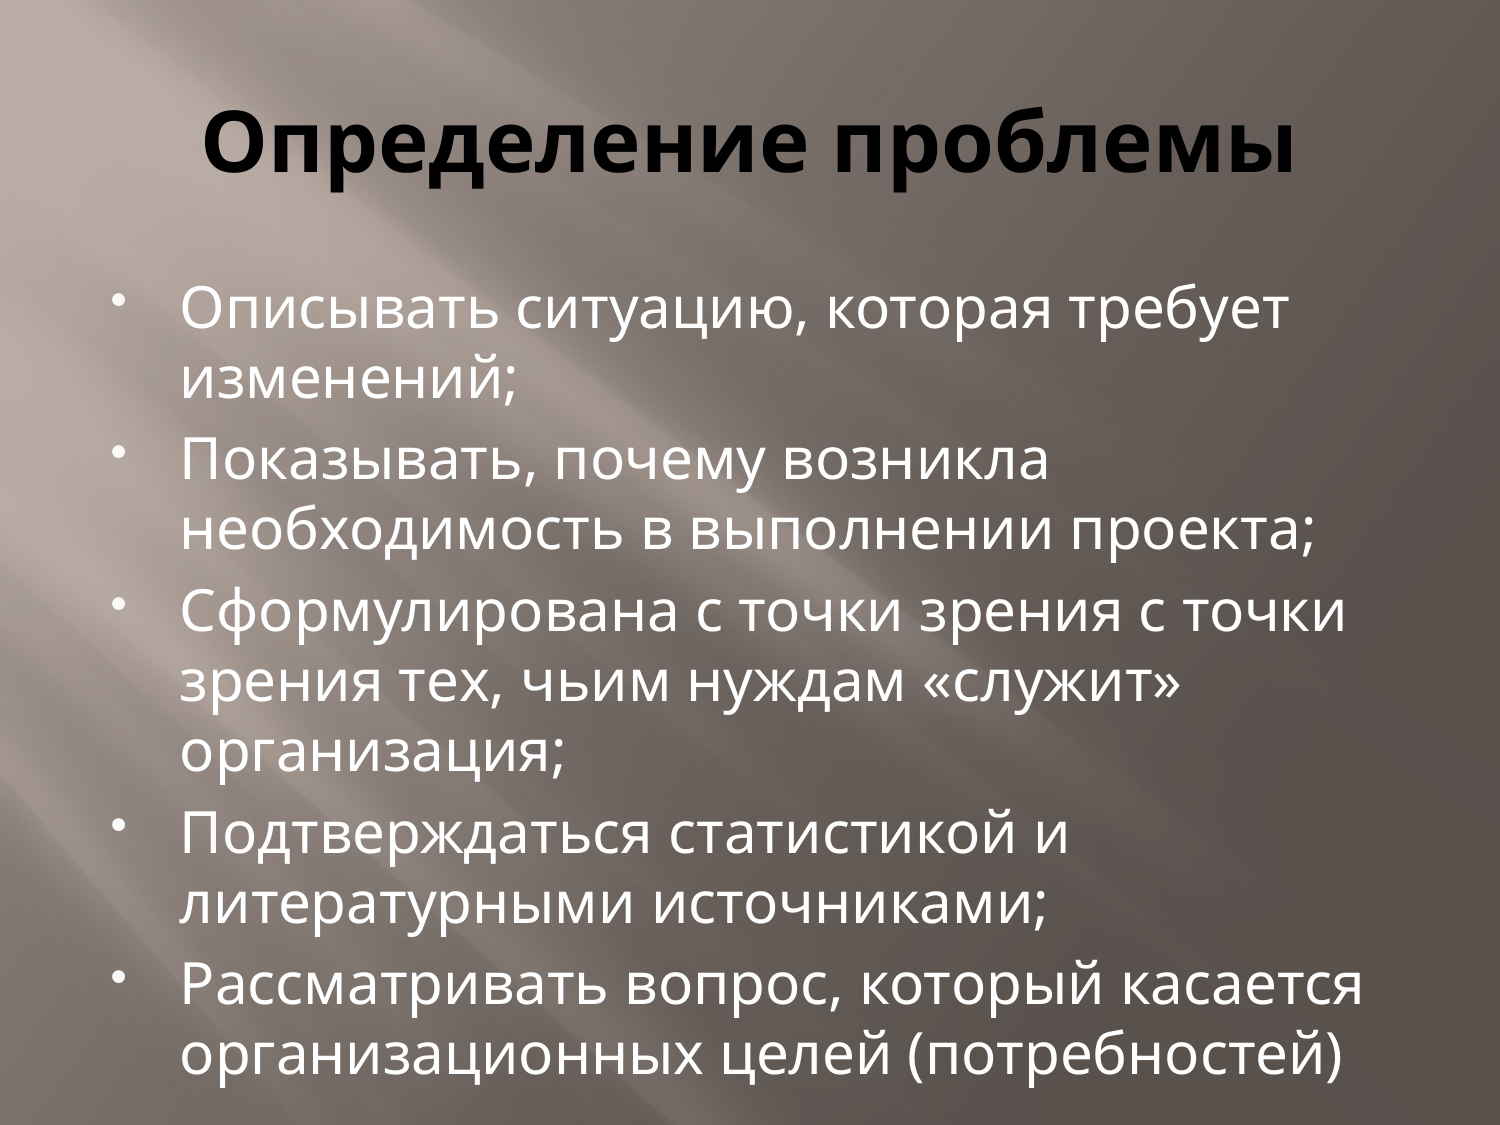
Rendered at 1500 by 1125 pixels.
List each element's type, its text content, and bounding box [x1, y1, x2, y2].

title Определение проблемы [75, 45, 1425, 233]
list Описывать ситуацию, которая требует изменений; Показывать, почему возникла необходимость в выполнении проекта; Сформулирована с точки зрения с точки зрения тех, чьим нуждам «служит» организация; Подтверждаться статистикой и литературными источниками; Рассматривать вопрос, который касается организационных целей (потребностей) [75, 262, 1425, 1035]
